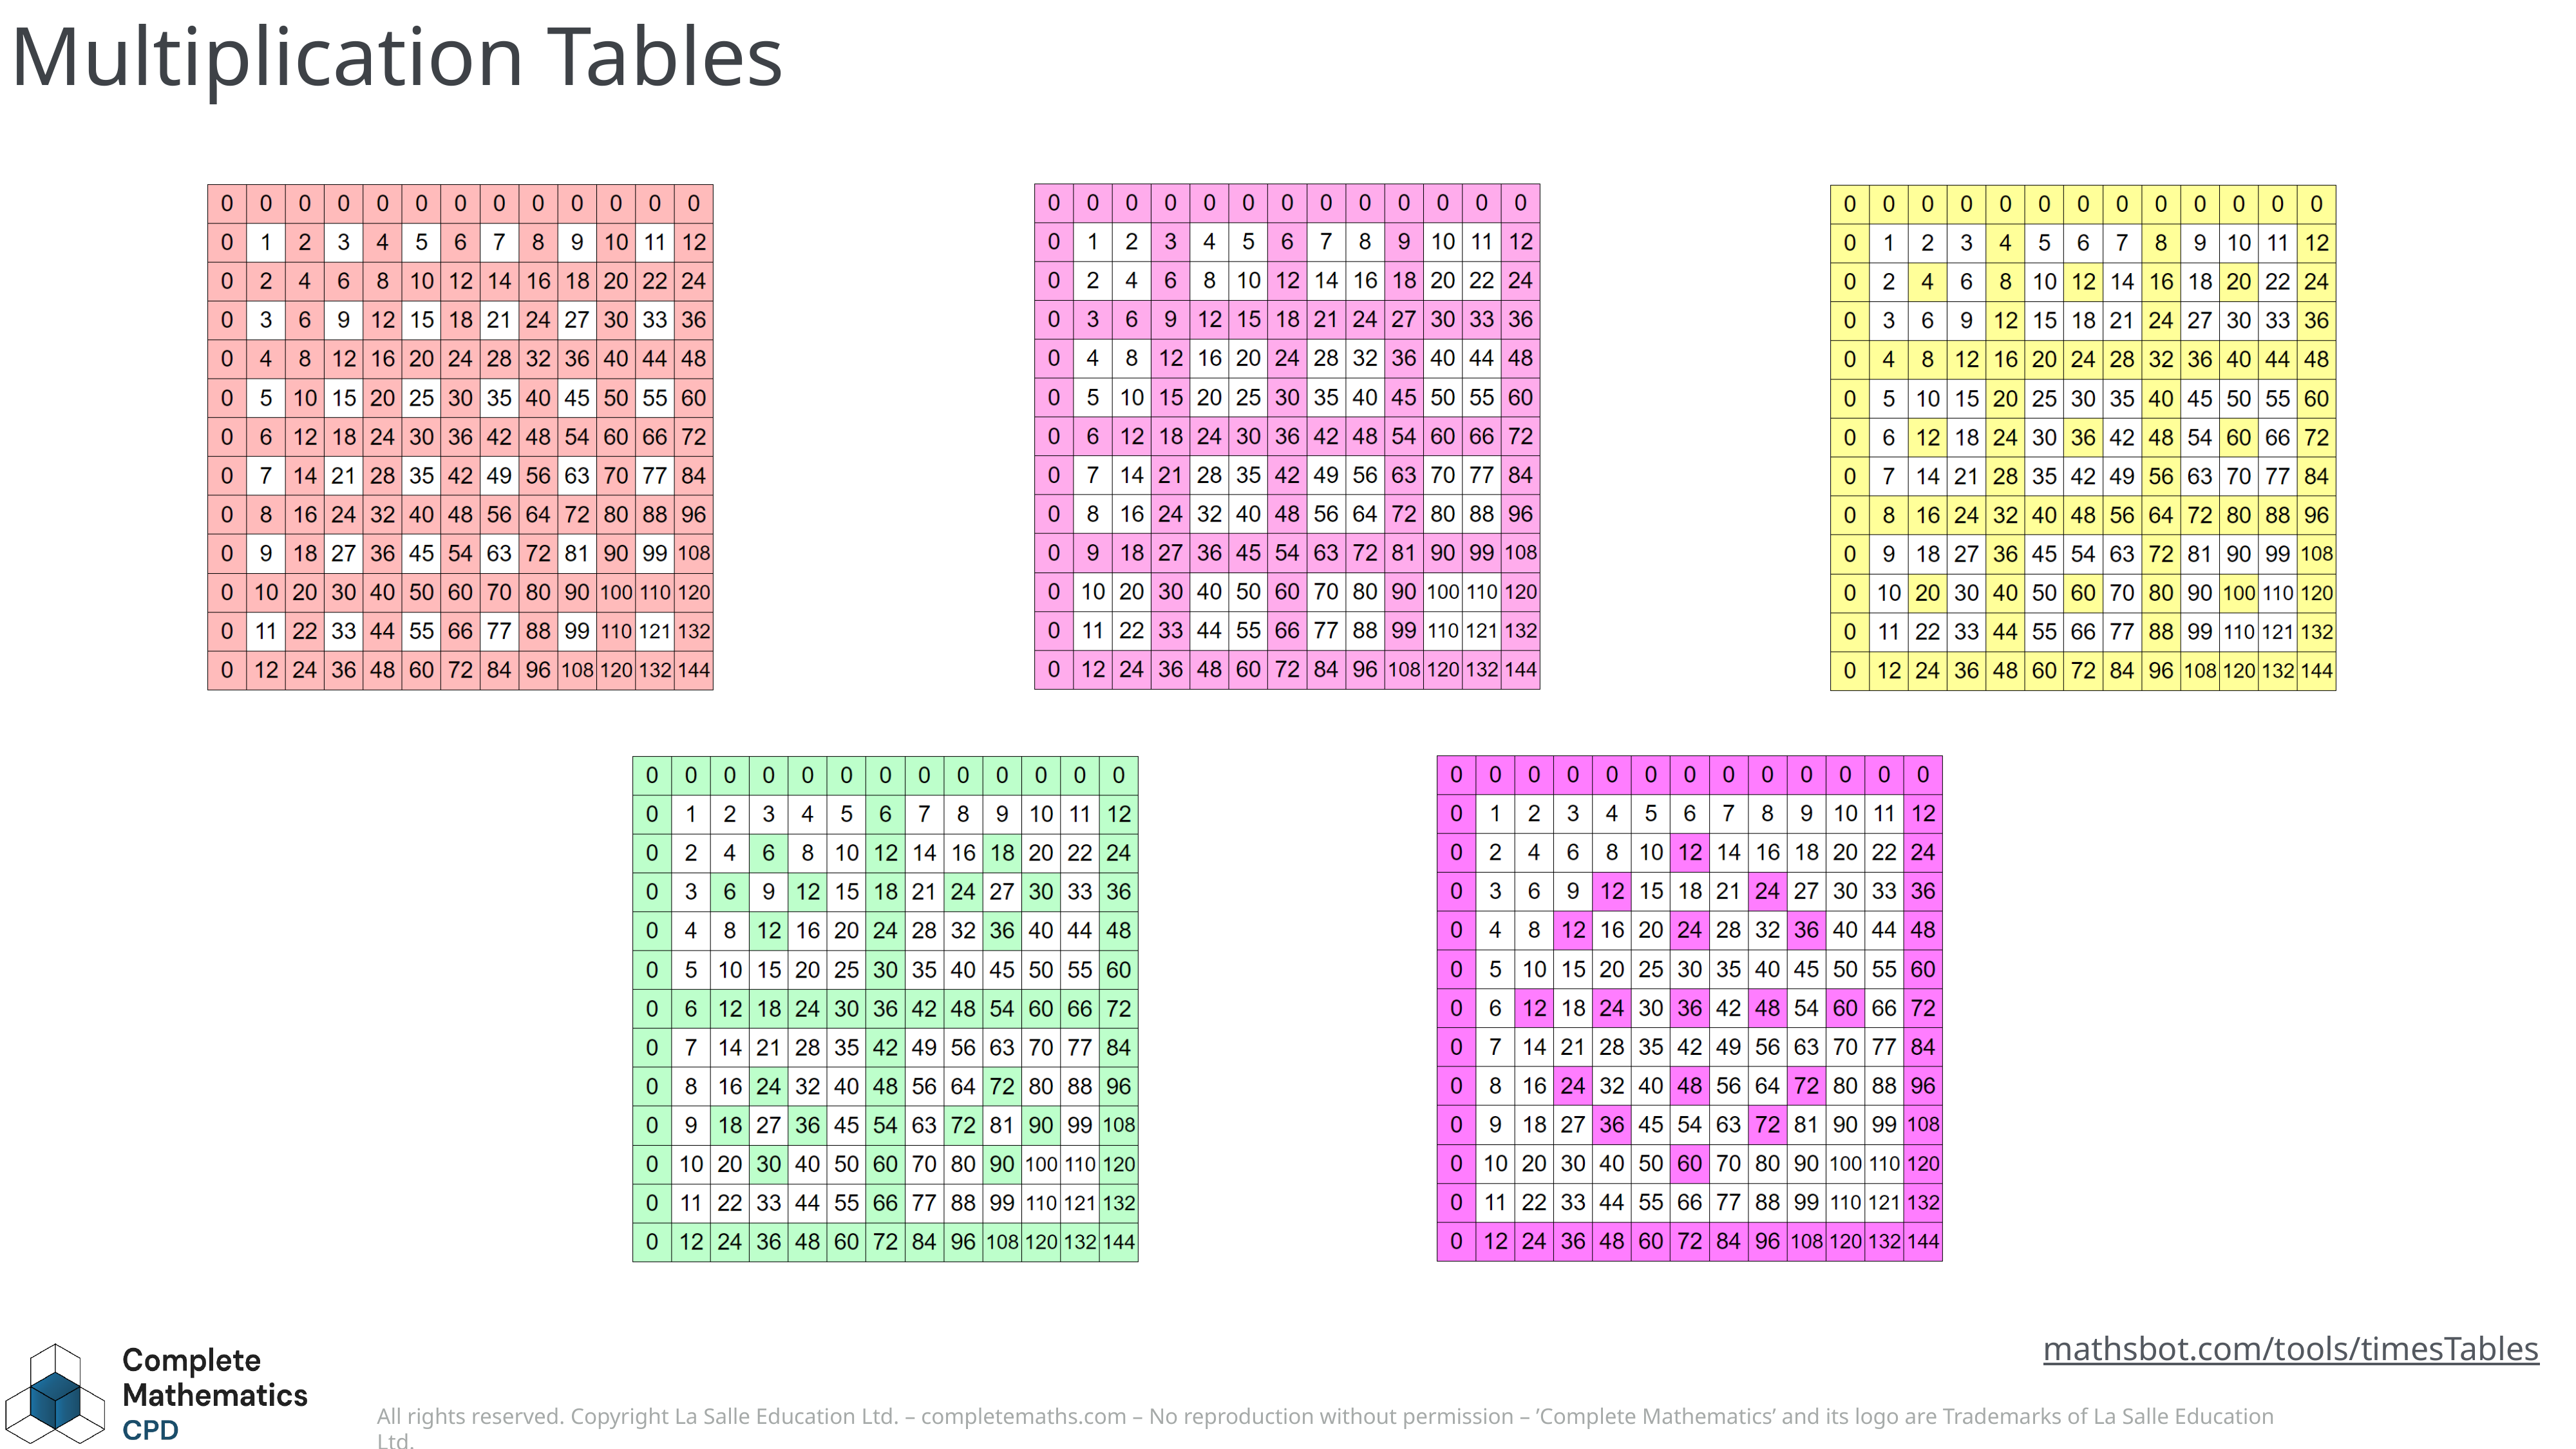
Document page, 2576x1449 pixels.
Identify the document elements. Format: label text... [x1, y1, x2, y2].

picture [1828, 182, 2339, 694]
picture [205, 182, 716, 694]
picture [5, 1343, 307, 1444]
picture [1435, 753, 1946, 1265]
title Multiplication Tables [0, 0, 1111, 100]
picture [630, 753, 1142, 1265]
text_box mathsbot.com/tools/timesTables [2007, 1323, 2576, 1372]
picture [1031, 181, 1545, 694]
